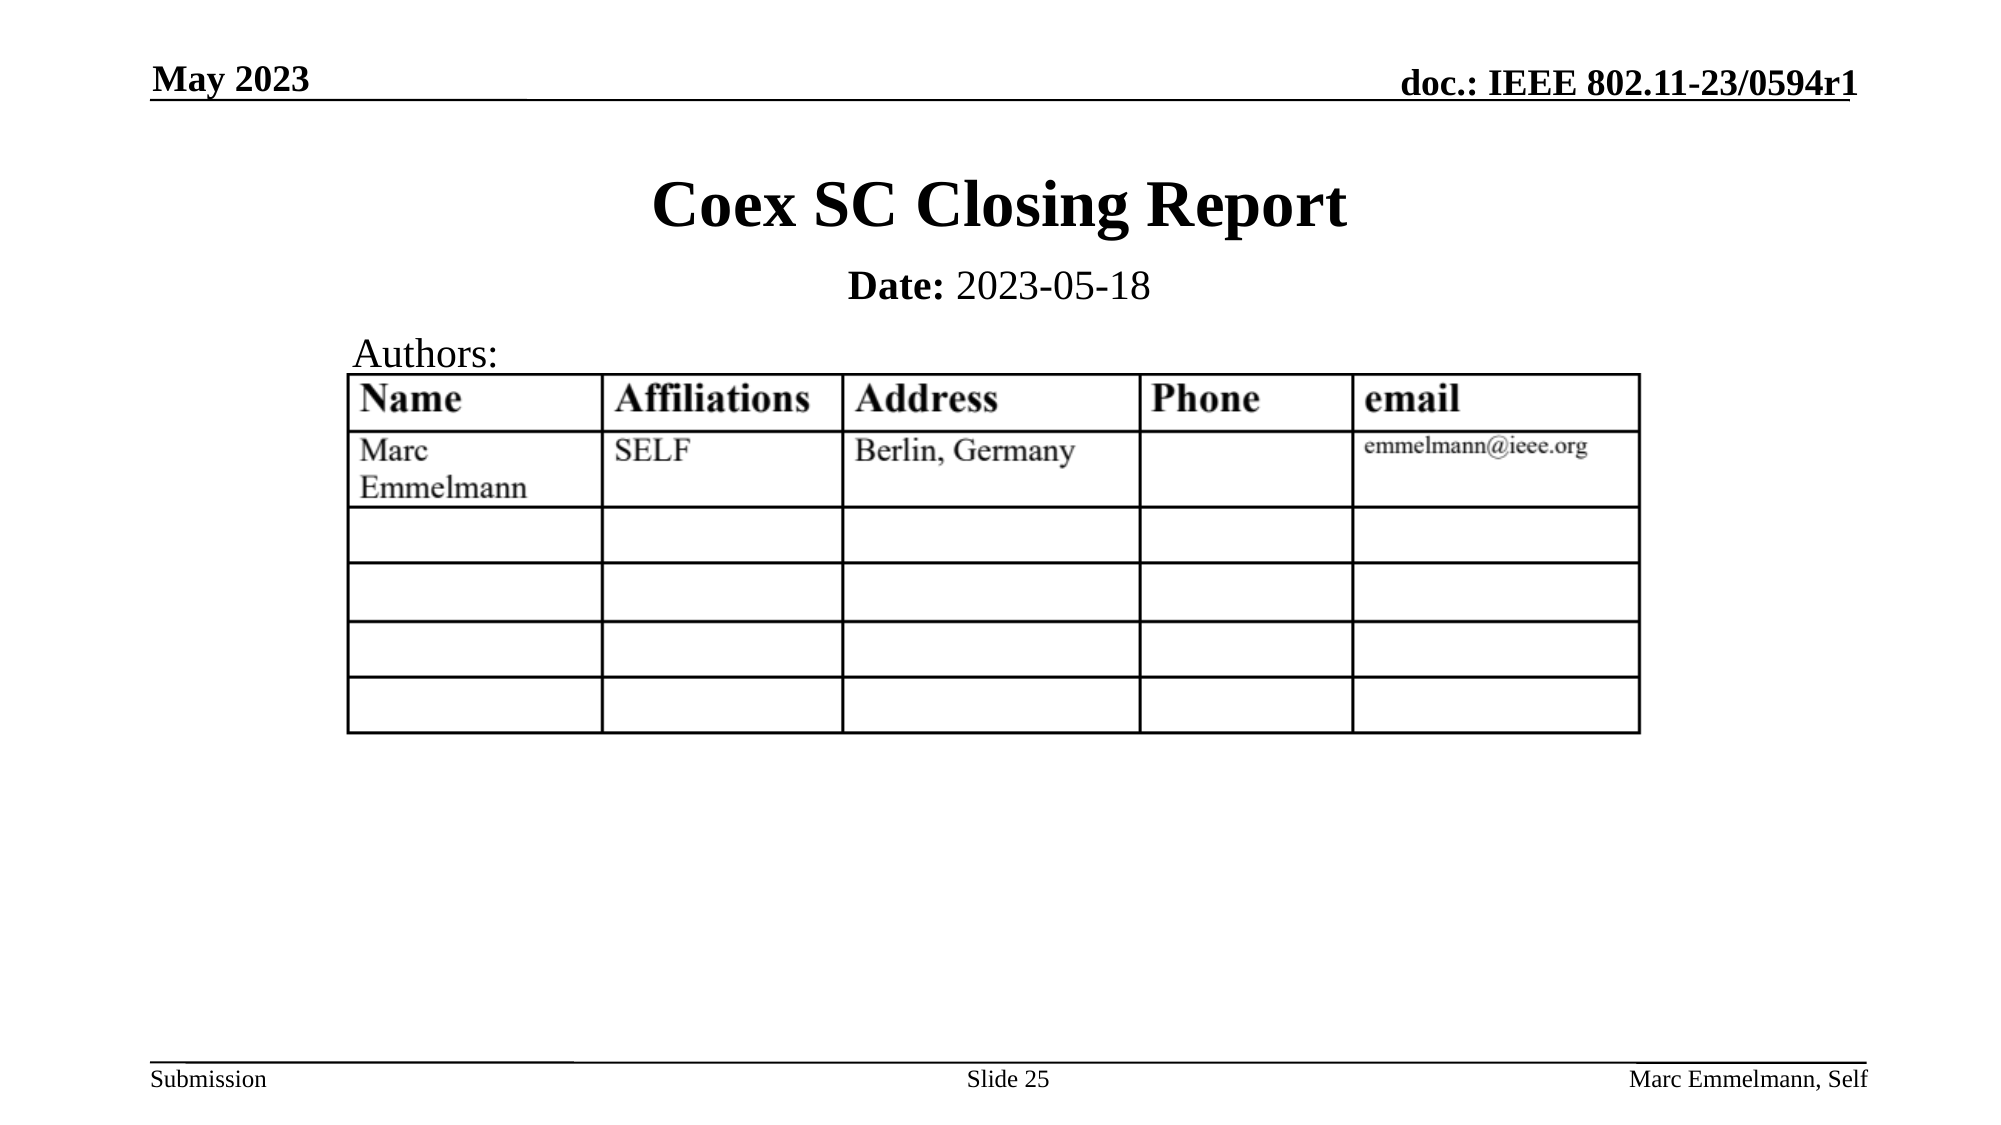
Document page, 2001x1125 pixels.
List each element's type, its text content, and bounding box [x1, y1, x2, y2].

slide_number Slide 25 [950, 1061, 1067, 1123]
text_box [332, 373, 1667, 778]
footer Marc Emmelmann, Self [1171, 1061, 1869, 1093]
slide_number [152, 54, 563, 100]
title Coex SC Closing Report [362, 112, 1638, 249]
text_box Authors: [337, 318, 575, 371]
list Date: 2023-05-18 [362, 249, 1638, 316]
